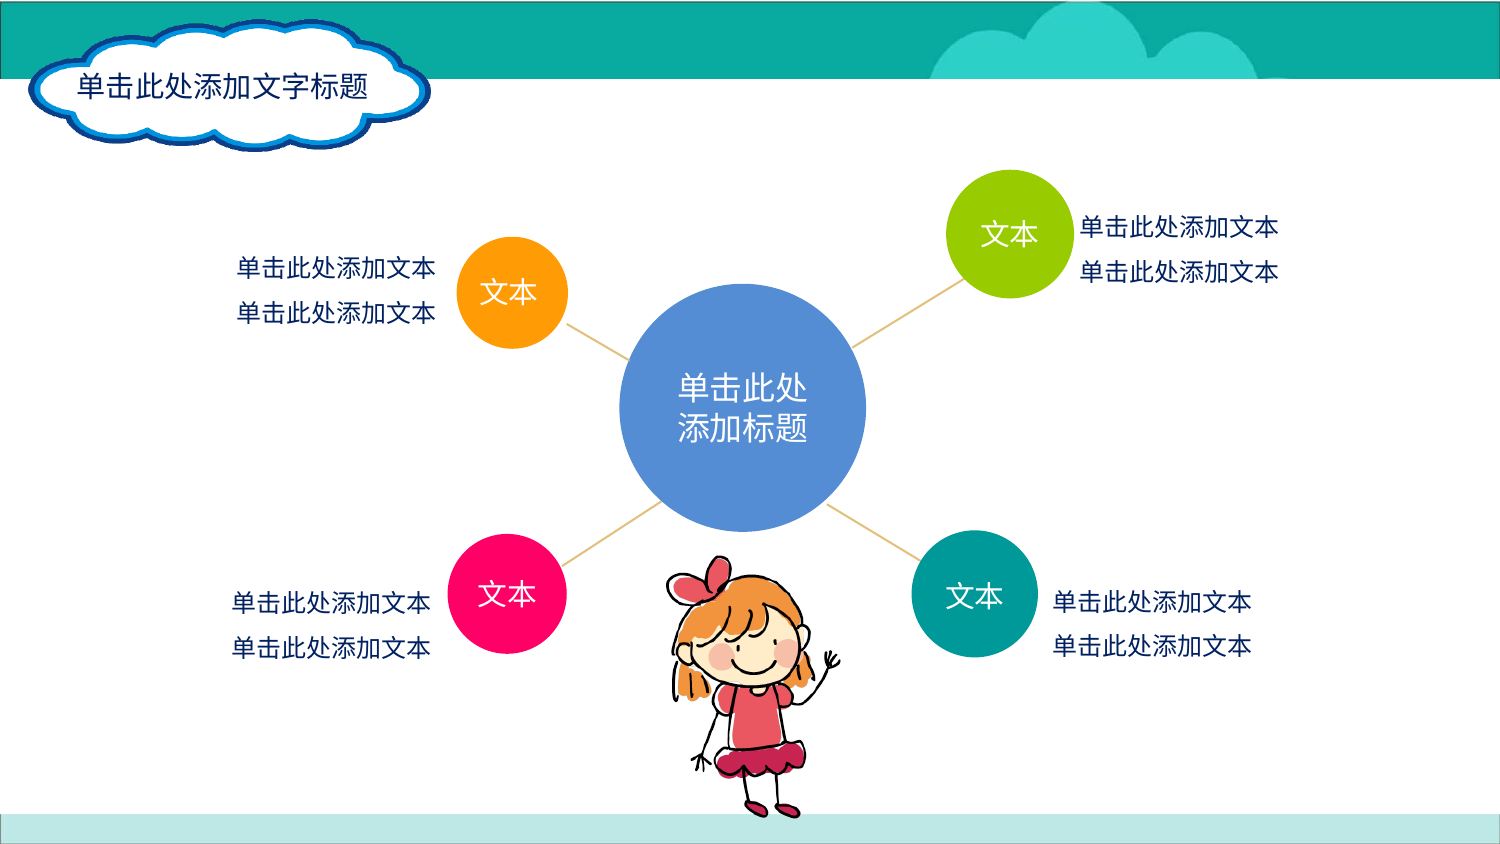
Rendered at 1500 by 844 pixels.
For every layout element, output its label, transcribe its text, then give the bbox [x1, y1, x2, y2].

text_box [447, 533, 567, 654]
text_box 单击此处添加文本 单击此处添加文本 [1075, 188, 1294, 294]
picture [0, 0, 1500, 152]
text_box 单击此处添加文本 单击此处添加文本 [216, 564, 447, 670]
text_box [852, 277, 967, 348]
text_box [946, 169, 1075, 299]
text_box 单击此处添加文本 单击此处添加文本 [1037, 563, 1268, 669]
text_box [566, 323, 630, 361]
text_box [456, 236, 568, 349]
picture [0, 555, 1500, 844]
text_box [619, 283, 867, 532]
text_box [561, 501, 662, 567]
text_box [826, 504, 925, 564]
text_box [911, 530, 1038, 658]
text_box 单击此处添加文本 单击此处添加文本 [221, 230, 452, 336]
